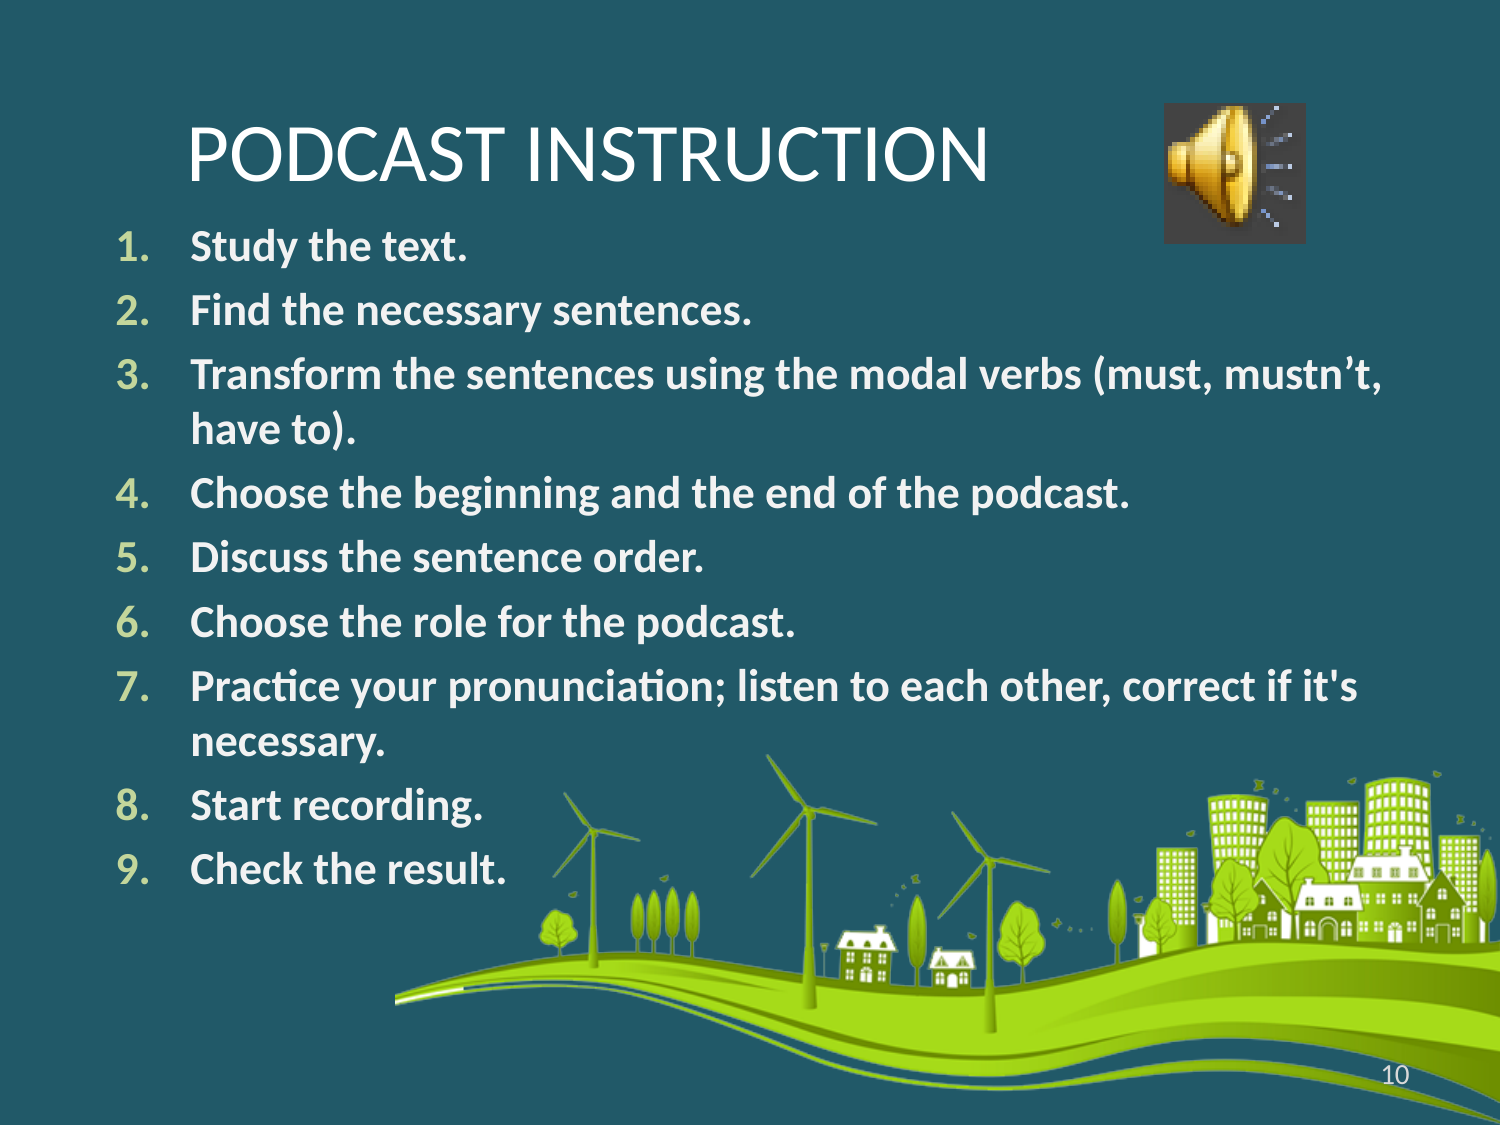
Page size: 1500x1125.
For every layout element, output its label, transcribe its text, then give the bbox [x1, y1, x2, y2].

picture [394, 754, 1500, 1125]
title PODCAST INSTRUCTION [171, 54, 1427, 208]
list Study the text. Find the necessary sentences. Transform the sentences using the modal verbs (must, mustn’t, have to). Choose the beginning and the end of the podcast. Discuss the sentence order. Choose the role for the podcast. Practice your pronunciation; listen to each other, correct if it's necessary. Start recording. Check the result. [100, 208, 1474, 894]
picture [1163, 101, 1307, 246]
